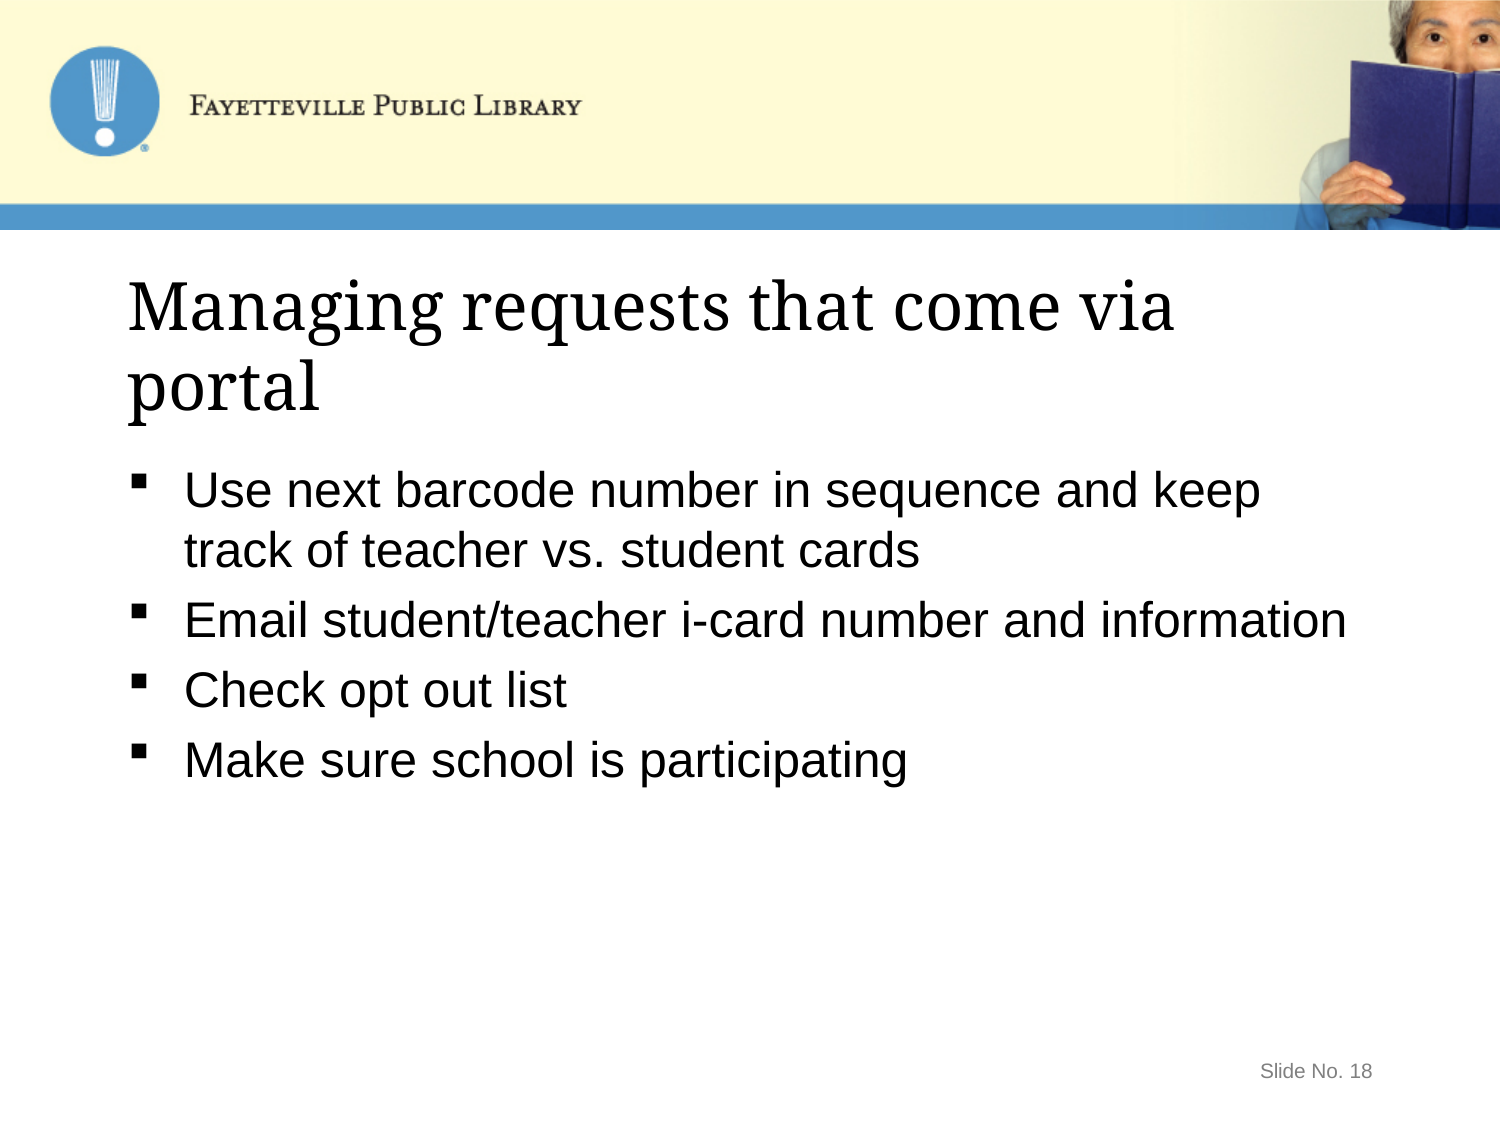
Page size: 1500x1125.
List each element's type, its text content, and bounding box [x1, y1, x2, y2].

picture [0, 0, 1500, 230]
title Managing requests that come via portal [112, 249, 1388, 438]
slide_number Slide No. 18 [1224, 1049, 1388, 1101]
list Use next barcode number in sequence and keep track of teacher vs. student cards Email student/teacher i-card number and information Check opt out list Make sure school is participating [112, 449, 1388, 1013]
